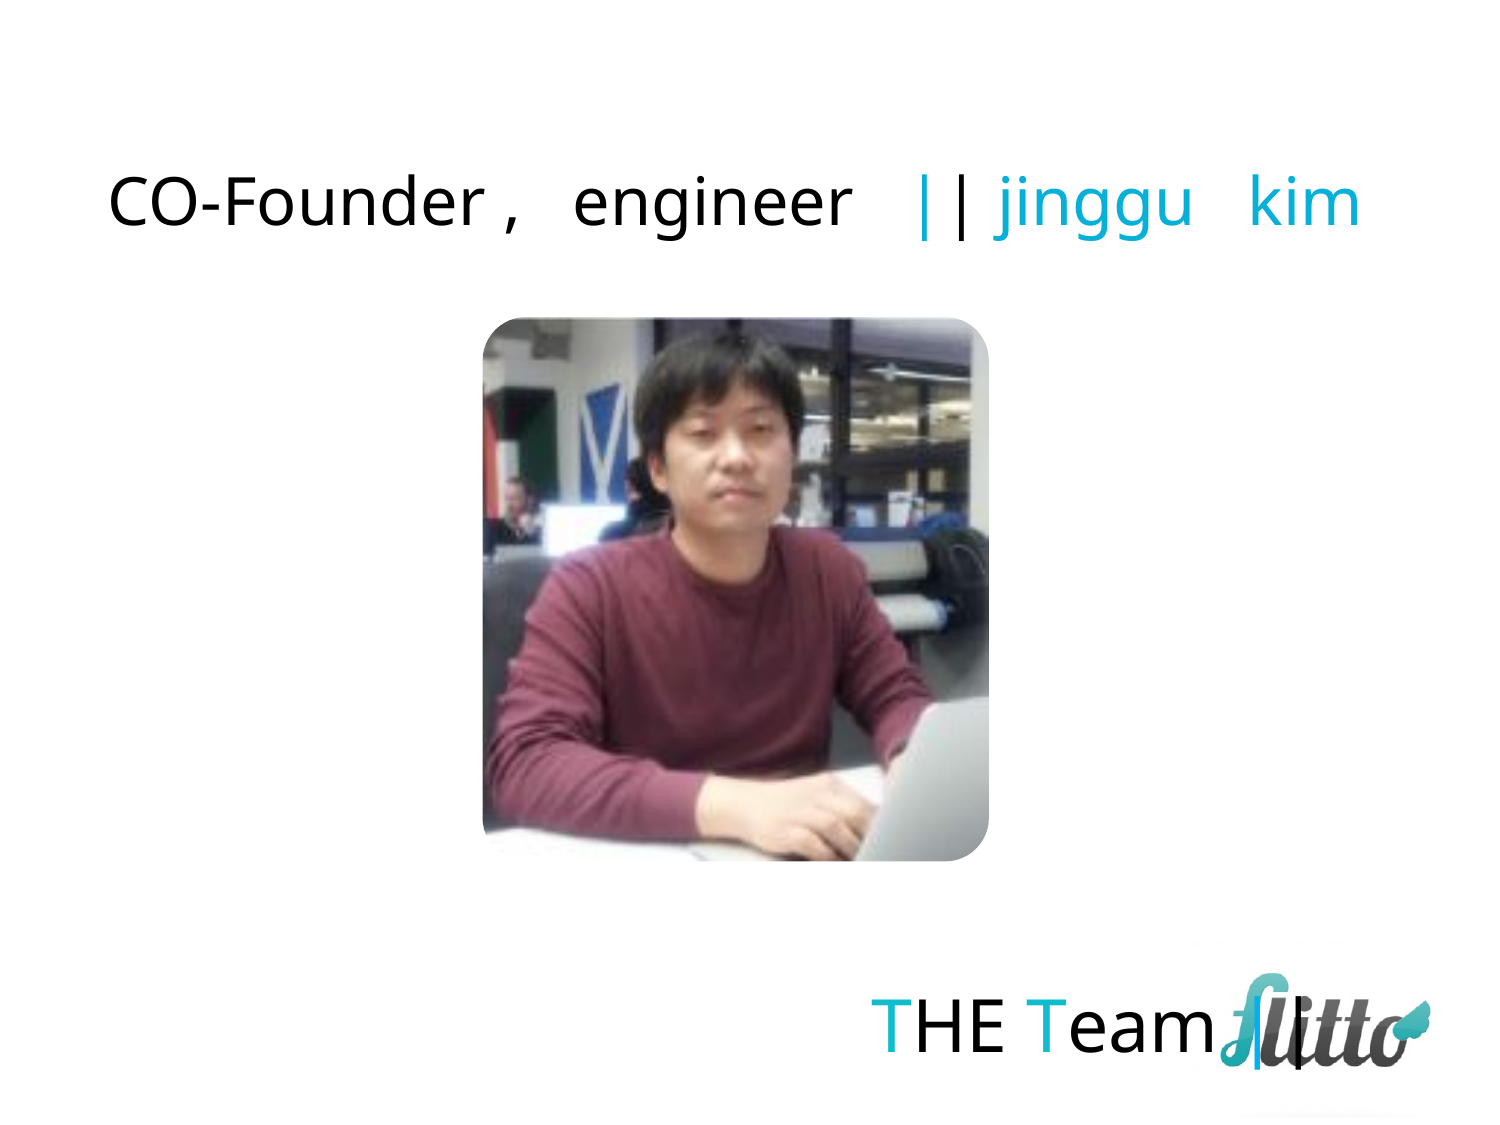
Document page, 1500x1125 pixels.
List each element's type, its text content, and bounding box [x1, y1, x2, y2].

title THE Team || [856, 928, 1339, 1118]
picture [482, 316, 990, 862]
picture [1184, 940, 1459, 1118]
text_box CO-Founder , engineer || jinggu kim [44, 151, 1427, 247]
